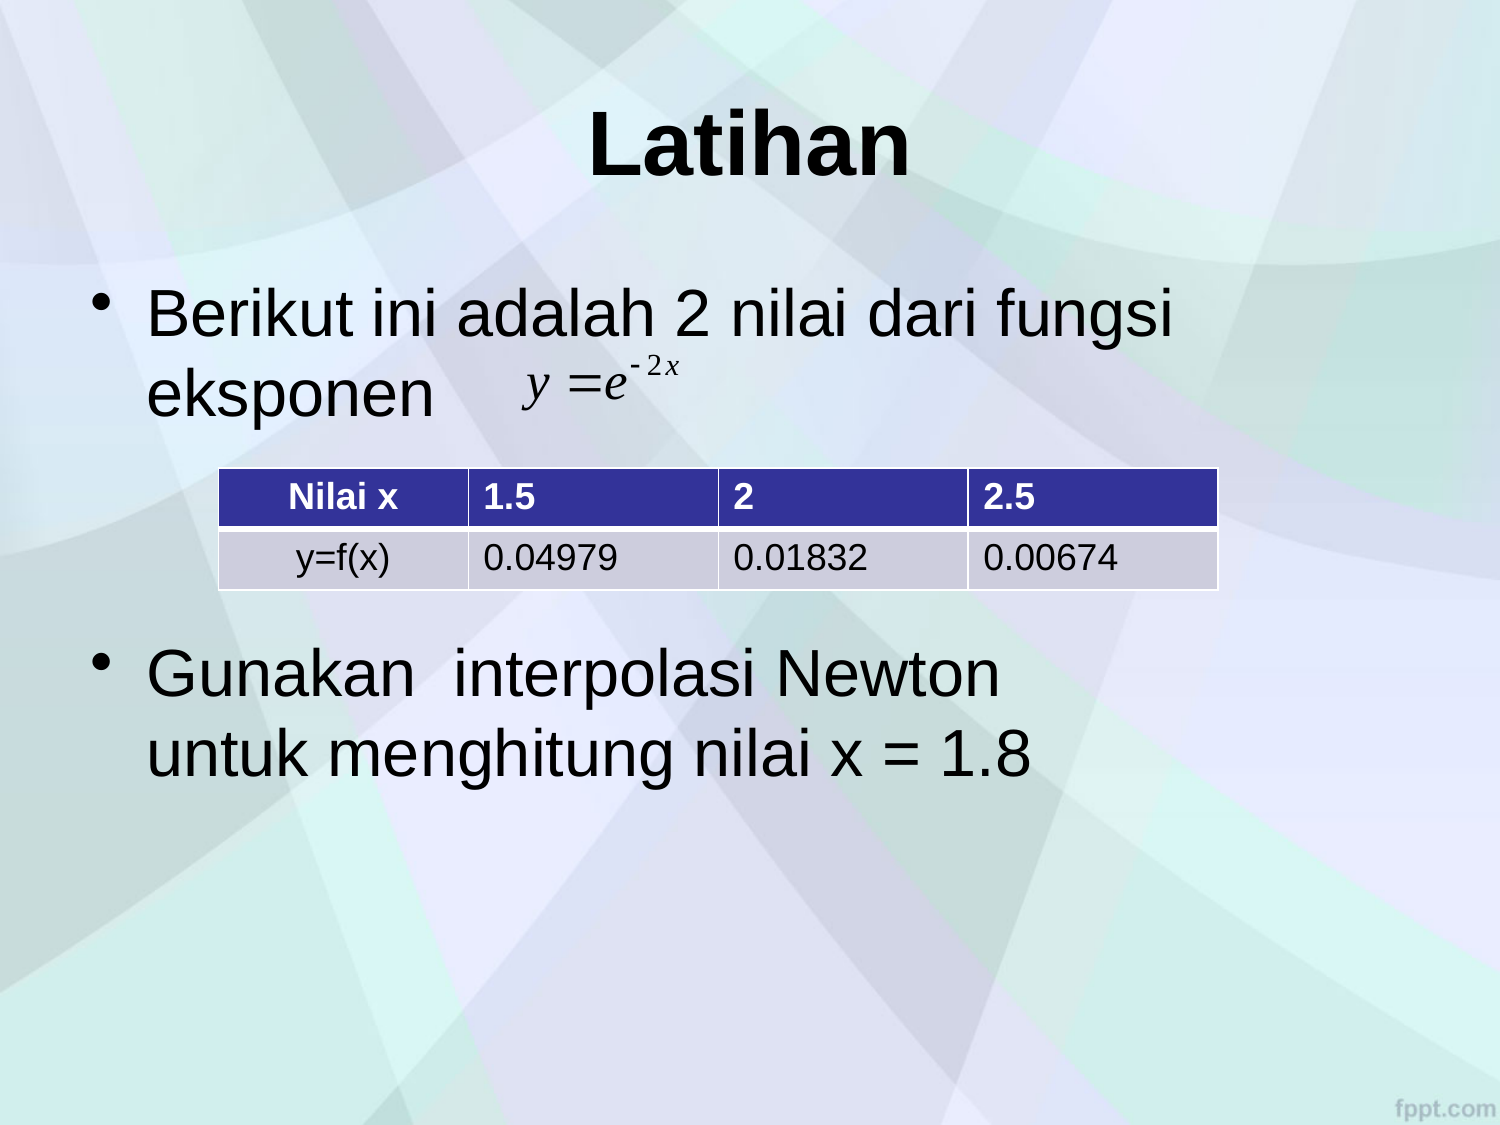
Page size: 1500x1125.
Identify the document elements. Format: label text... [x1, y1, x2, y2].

table_cell 0.01832 [719, 532, 967, 589]
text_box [513, 341, 692, 422]
table_cell 0.04979 [469, 532, 718, 589]
table_header 1.5 [469, 469, 718, 526]
table_header Nilai x [219, 469, 468, 526]
list Berikut ini adalah 2 nilai dari fungsi eksponen Gunakan interpolasi Newton untuk menghitung nilai x = 1.8 [74, 262, 1426, 1006]
title Latihan [74, 44, 1426, 233]
picture [0, 0, 1500, 1125]
table_cell y=f(x) [219, 532, 468, 589]
table_header 2 [719, 469, 967, 526]
table_header 2.5 [969, 469, 1217, 526]
table_cell 0.00674 [969, 532, 1217, 589]
